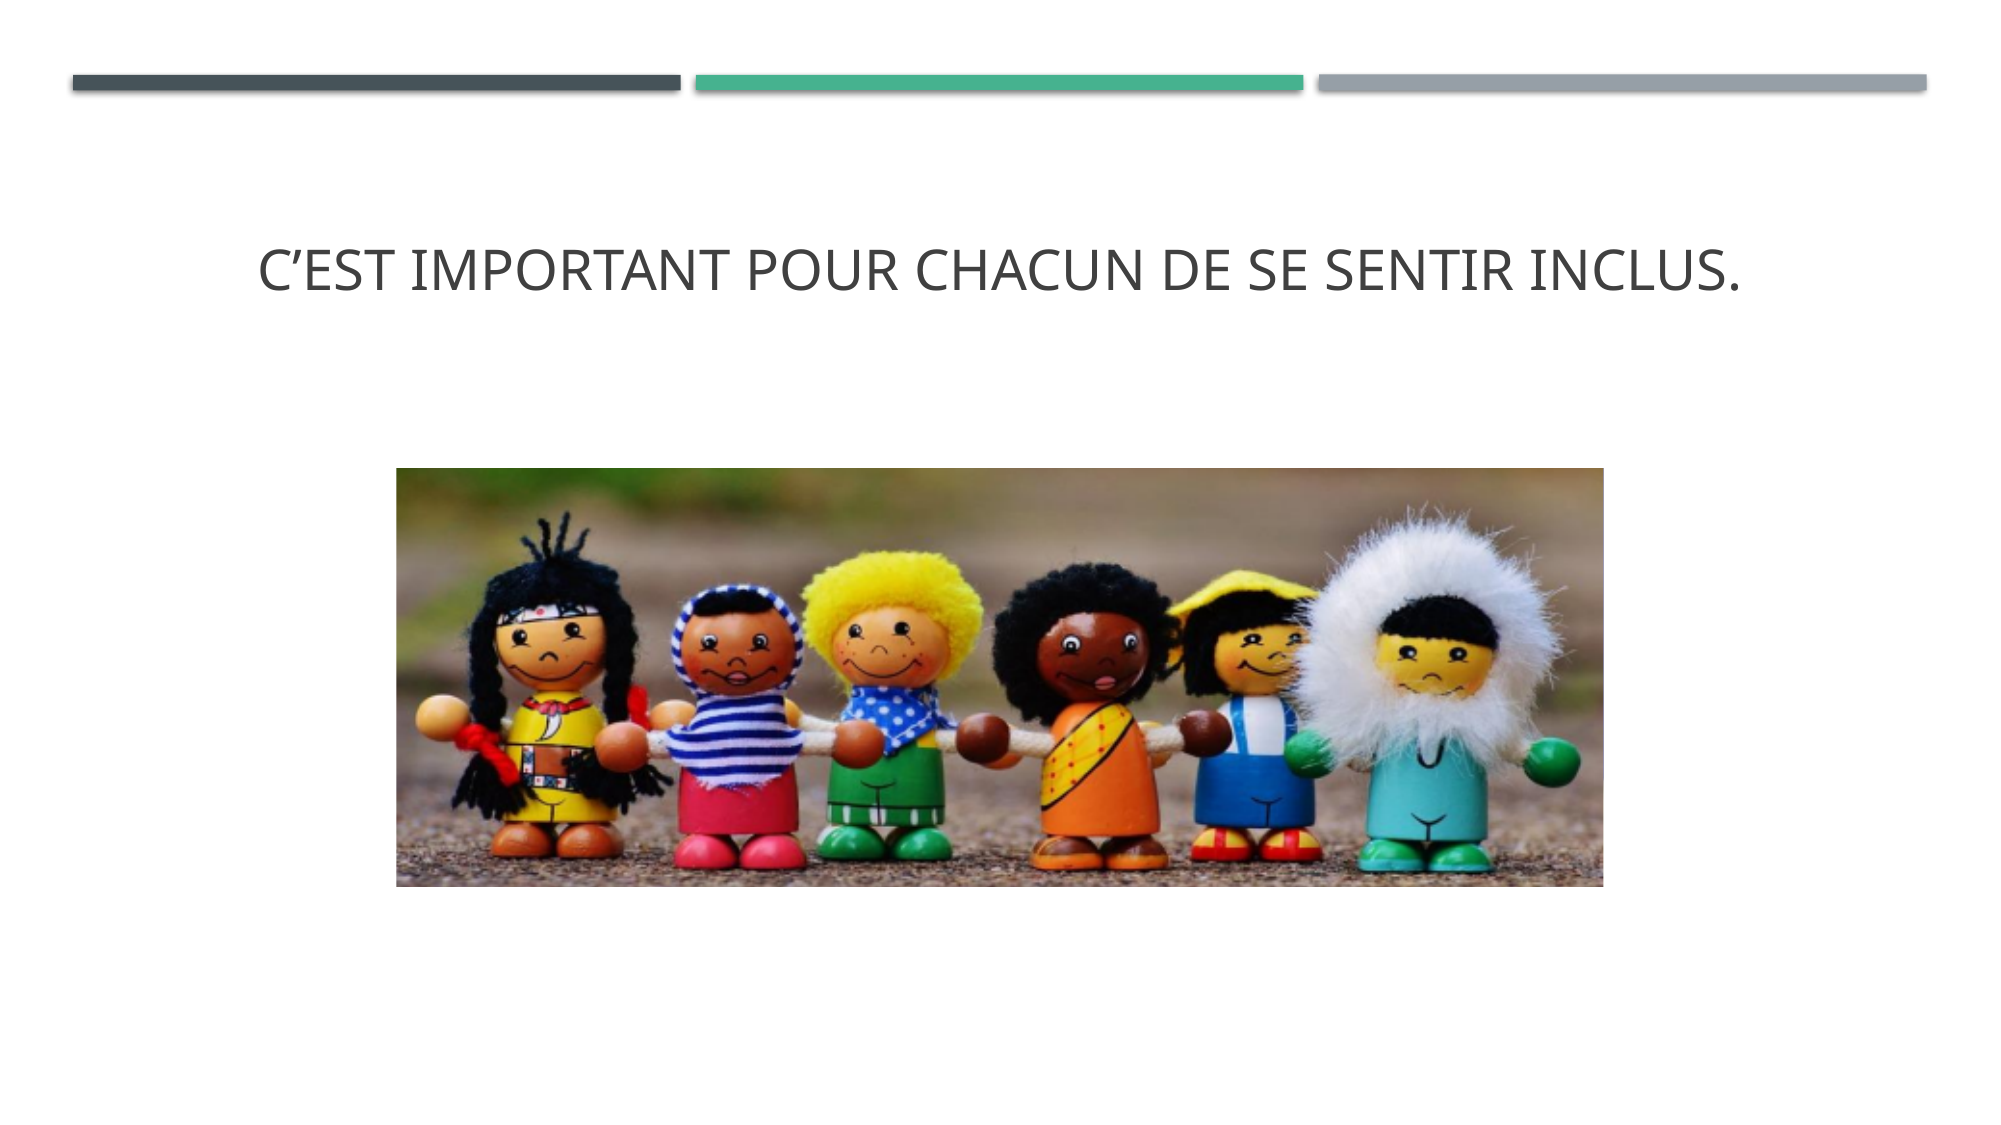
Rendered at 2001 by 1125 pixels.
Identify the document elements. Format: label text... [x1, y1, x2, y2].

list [395, 467, 1605, 887]
title C’est important pour chacun de se sentir inclus. [95, 115, 1905, 311]
